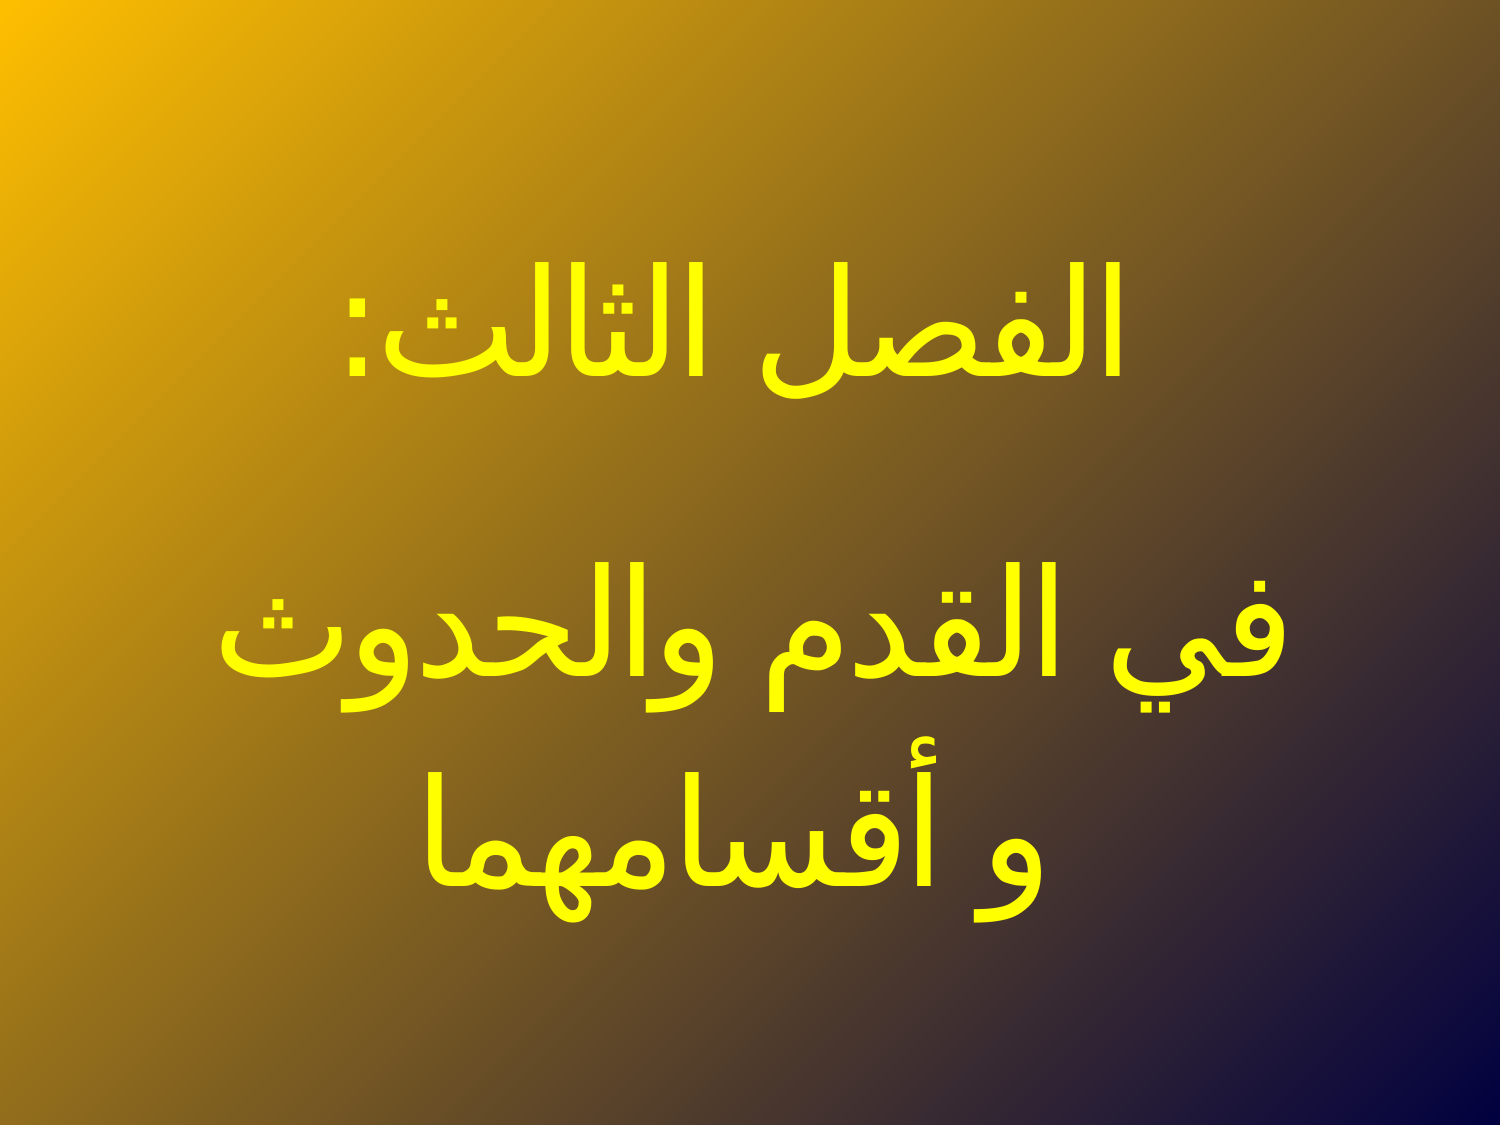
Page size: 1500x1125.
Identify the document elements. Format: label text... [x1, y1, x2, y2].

list الفصل الثالث: في القدم والحدوث و أقسامهما [58, 128, 1409, 1008]
